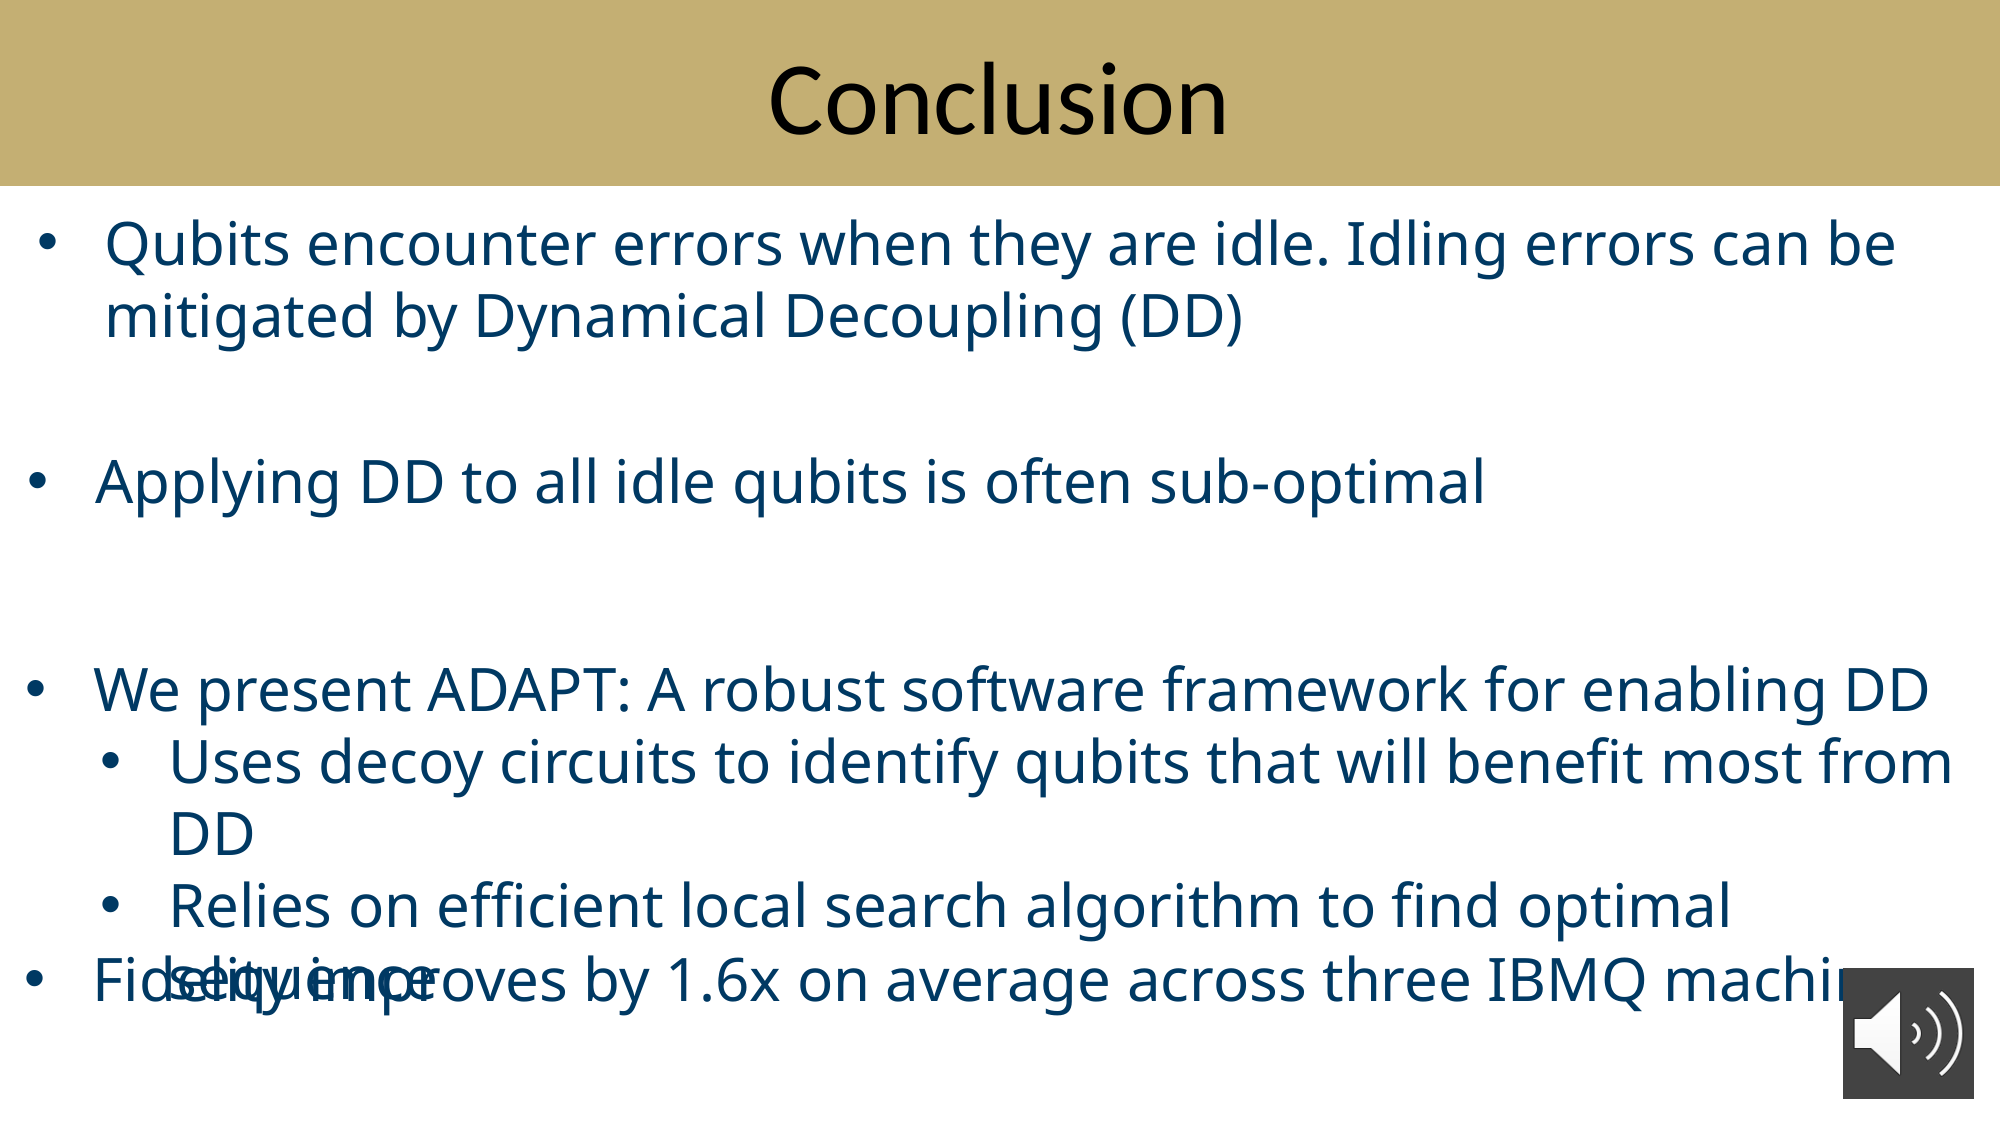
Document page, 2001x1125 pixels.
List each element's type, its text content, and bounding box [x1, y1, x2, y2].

text_box Qubits encounter errors when they are idle. Idling errors can be mitigated by Dynamical Decoupling (DD) [22, 197, 2000, 357]
text_box Fidelity improves by 1.6x on average across three IBMQ machines [10, 933, 1988, 1021]
text_box Applying DD to all idle qubits is often sub-optimal [12, 436, 1991, 524]
text_box We present ADAPT: A robust software framework for enabling DD Uses decoy circuits to identify qubits that will benefit most from DD Relies on efficient local search algorithm to find optimal sequence [11, 644, 1989, 1020]
picture [1841, 966, 1975, 1100]
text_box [0, 0, 2000, 184]
